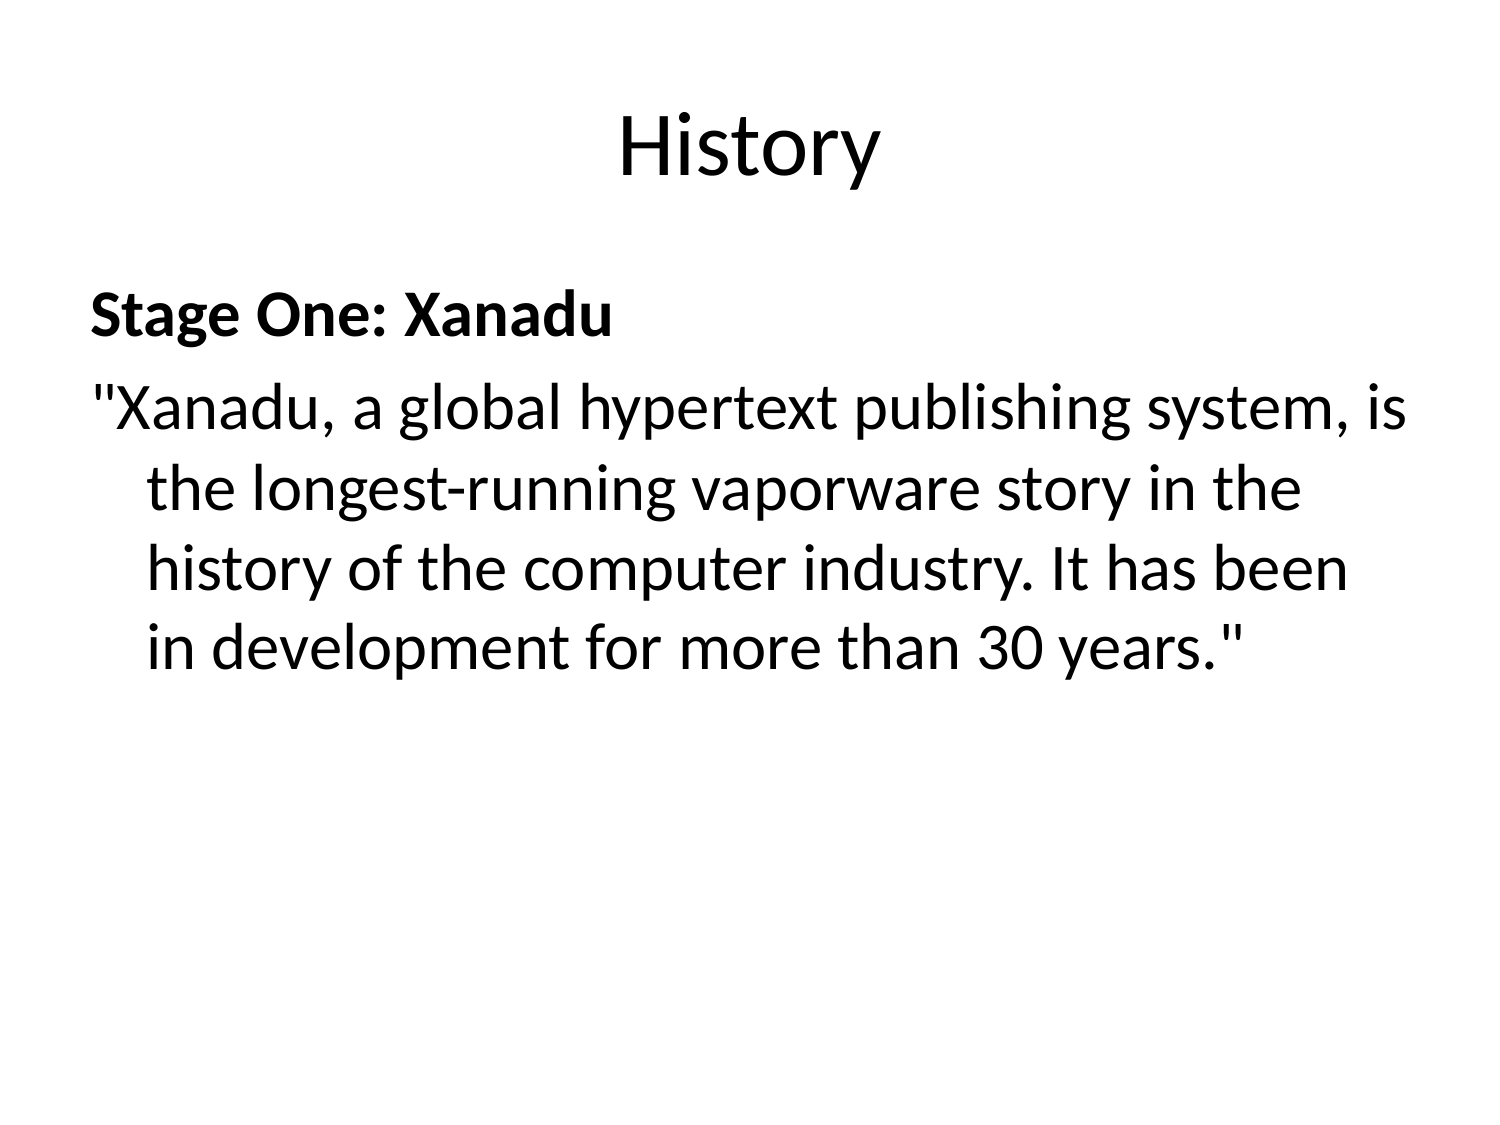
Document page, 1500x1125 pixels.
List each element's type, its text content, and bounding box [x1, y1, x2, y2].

title History [75, 45, 1425, 233]
list Stage One: Xanadu "Xanadu, a global hypertext publishing system, is the longest-running vaporware story in the history of the computer industry. It has been in development for more than 30 years." [75, 262, 1425, 1005]
